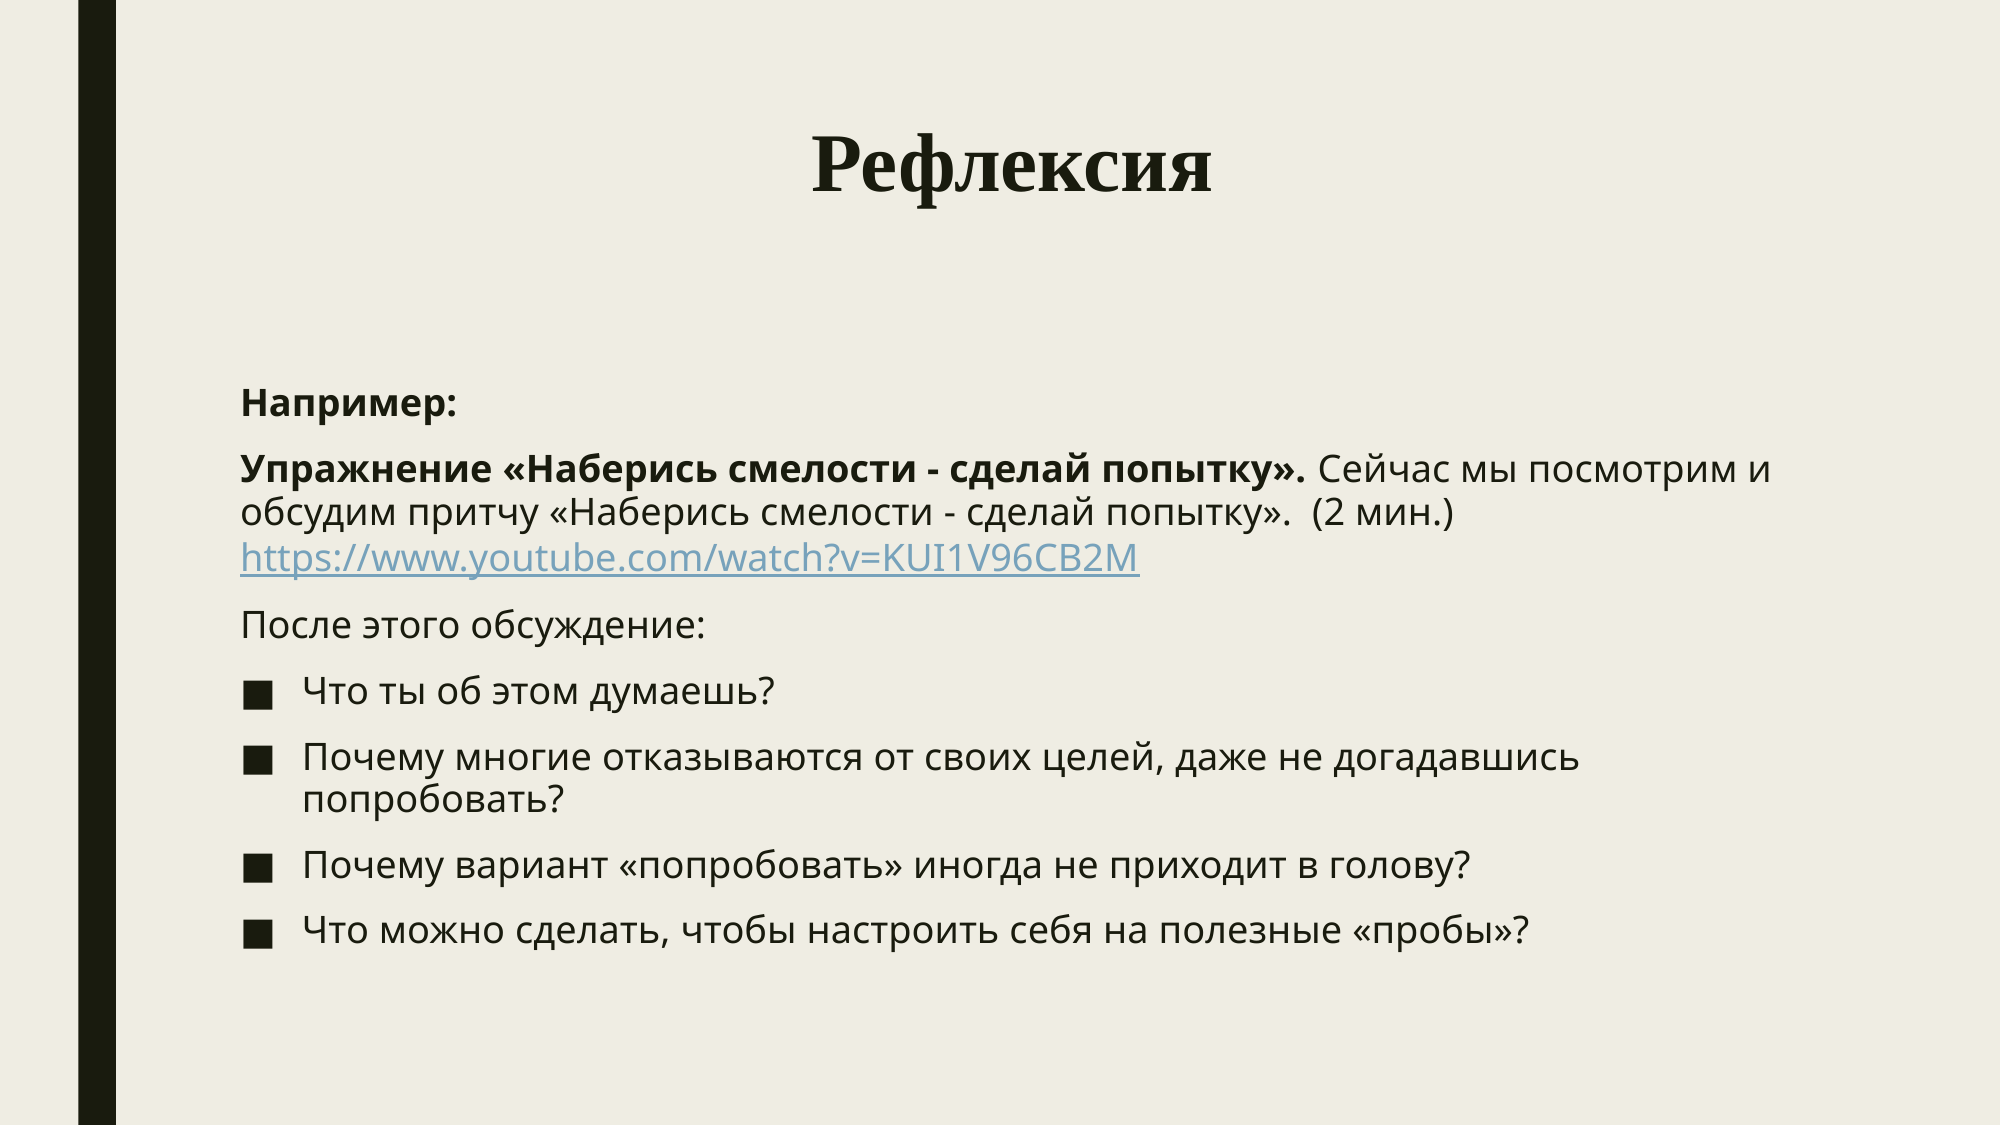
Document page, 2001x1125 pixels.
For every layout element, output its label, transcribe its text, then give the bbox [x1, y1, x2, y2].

list Например: Упражнение «Наберись смелости - сделай попытку». Сейчас мы посмотрим и обсудим притчу «Наберись смелости - сделай попытку». (2 мин.) https://www.youtube.com/watch?v=KUI1V96CB2M После этого обсуждение: Что ты об этом думаешь? Почему многие отказываются от своих целей, даже не догадавшись попробовать? Почему вариант «попробовать» иногда не приходит в голову? Что можно сделать, чтобы настроить себя на полезные «пробы»? [225, 375, 1800, 963]
title Рефлексия [225, 112, 1800, 357]
